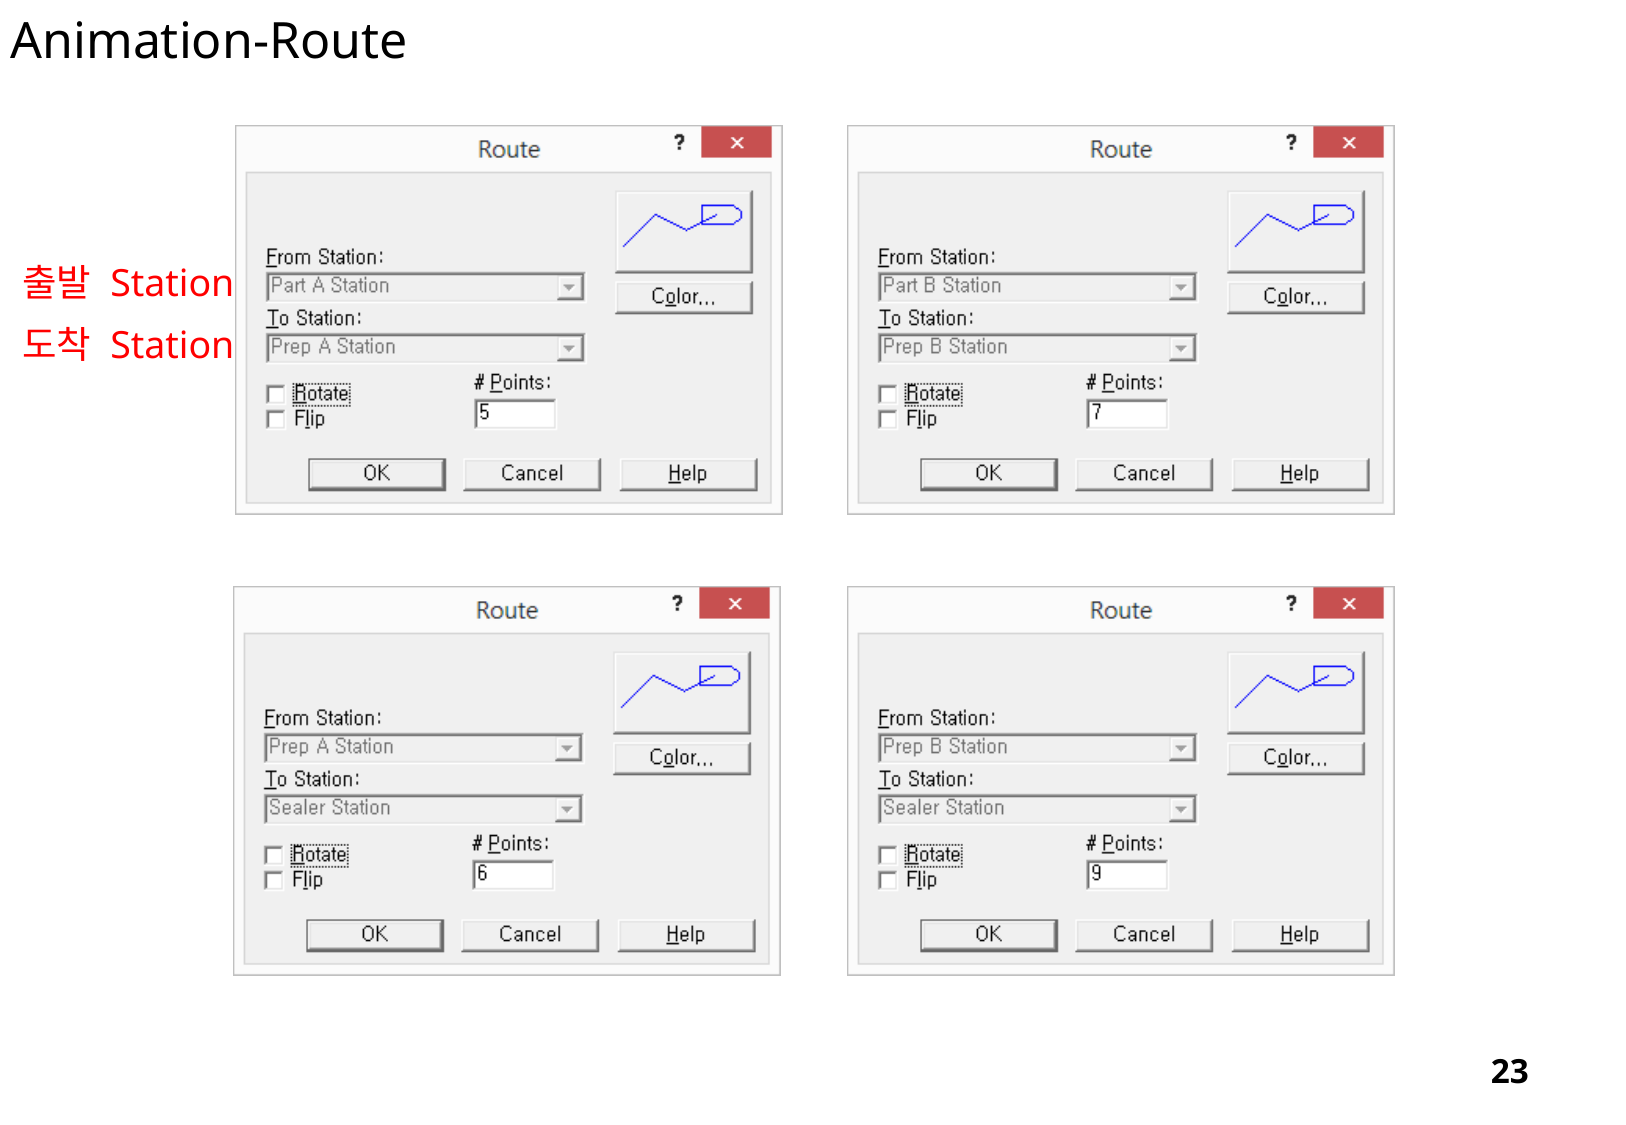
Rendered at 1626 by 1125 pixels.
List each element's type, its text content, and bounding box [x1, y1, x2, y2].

picture [847, 125, 1395, 515]
picture [235, 125, 783, 515]
text_box 출발 Station [7, 251, 230, 312]
picture [233, 585, 781, 976]
picture [847, 585, 1395, 976]
slide_number 23 [1164, 1042, 1544, 1103]
text_box 도착 Station [7, 313, 230, 373]
text_box Animation-Route [0, 0, 423, 76]
